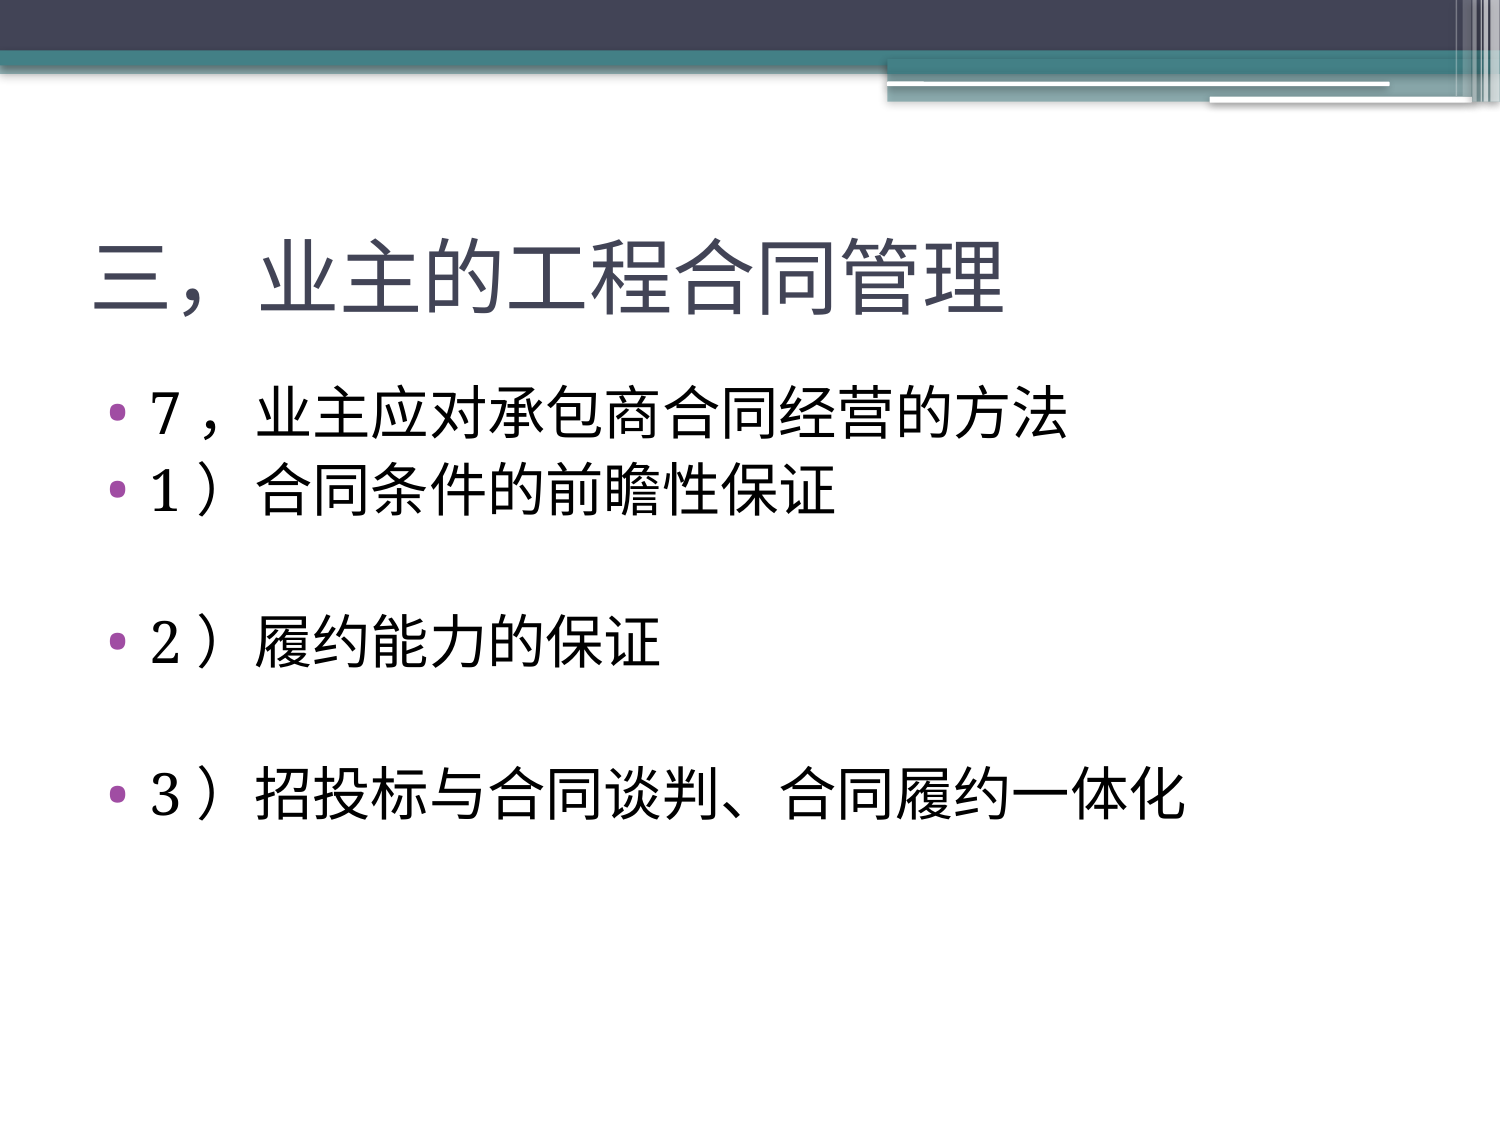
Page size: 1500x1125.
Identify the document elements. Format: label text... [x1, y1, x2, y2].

list 7，业主应对承包商合同经营的方法 1）合同条件的前瞻性保证 2）履约能力的保证 3）招投标与合同谈判、合同履约一体化 [75, 368, 1425, 1079]
title 三，业主的工程合同管理 [75, 187, 1425, 363]
